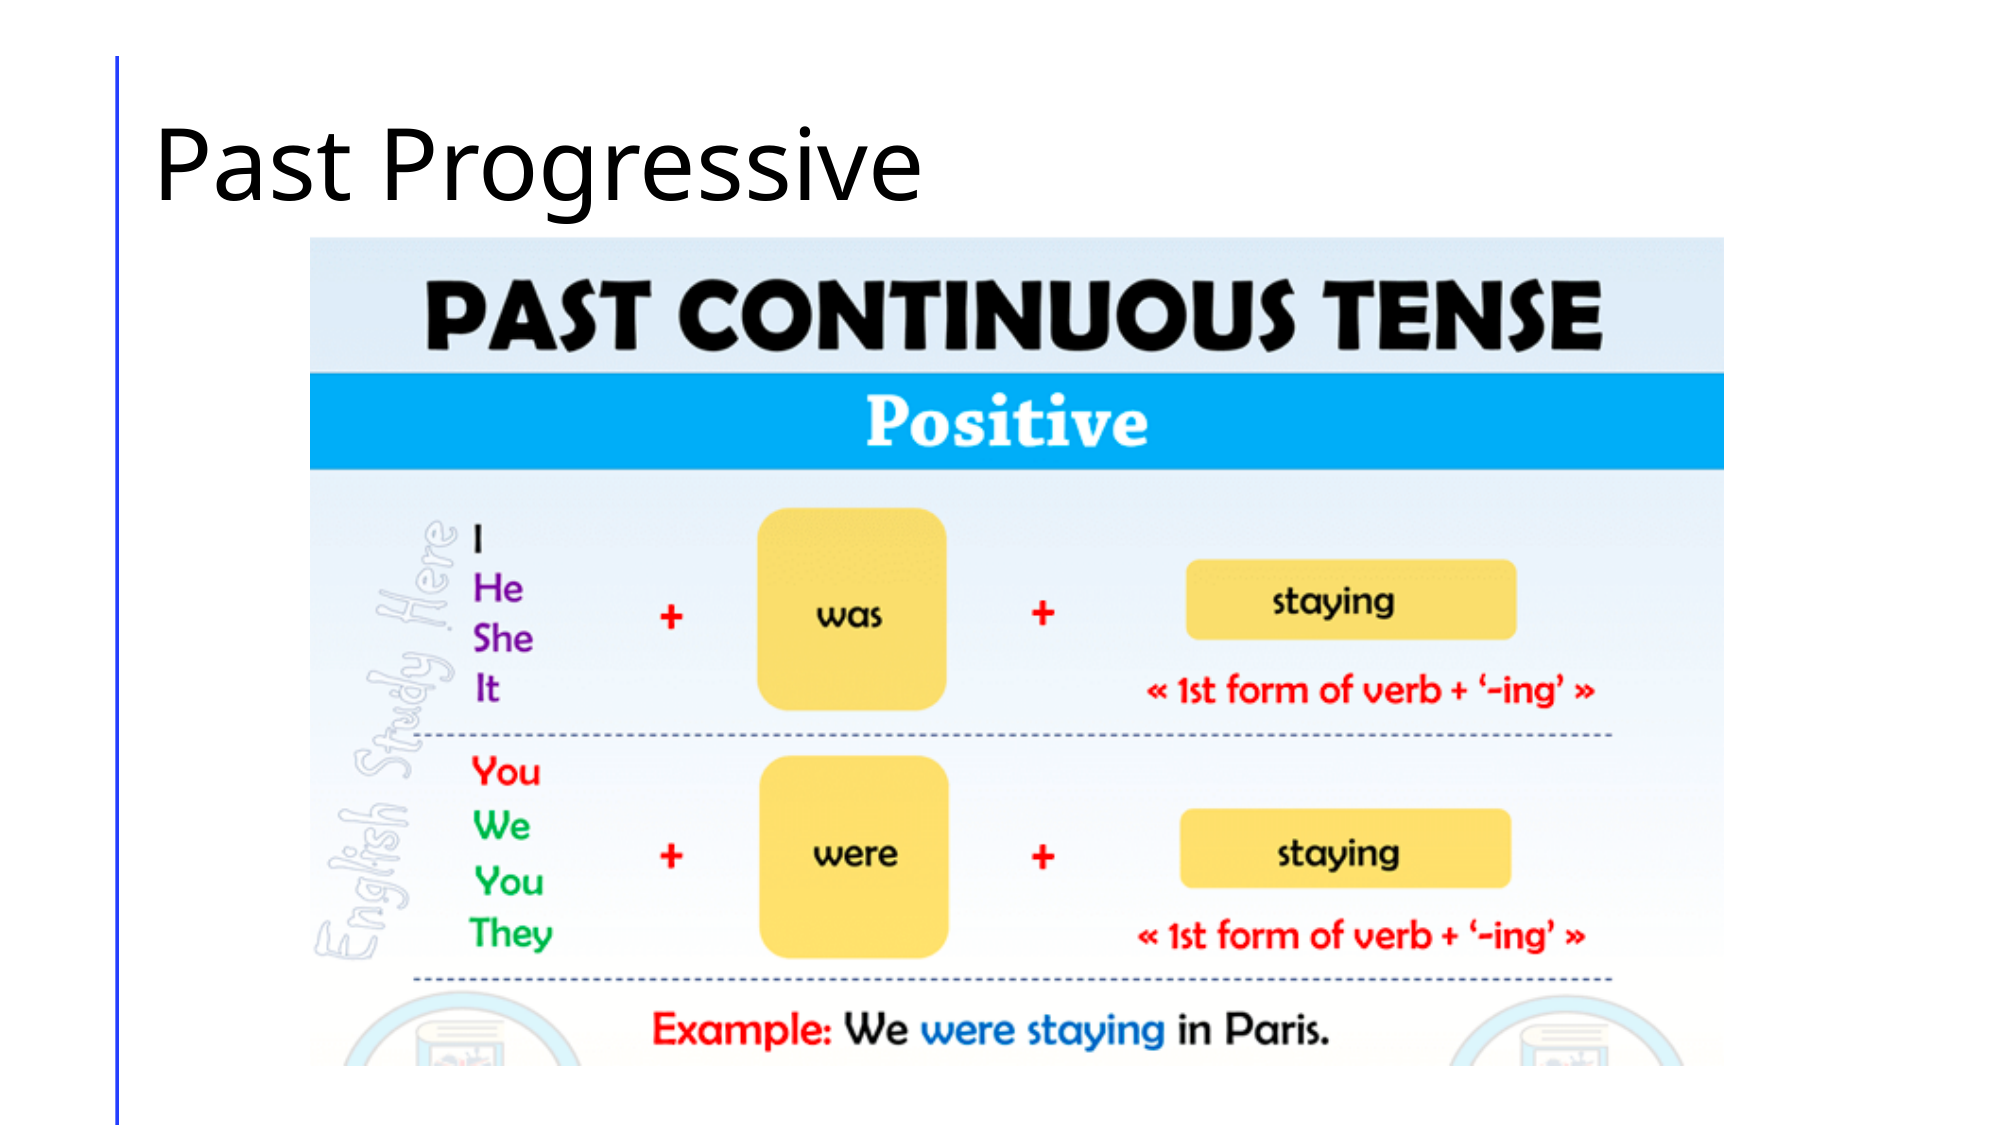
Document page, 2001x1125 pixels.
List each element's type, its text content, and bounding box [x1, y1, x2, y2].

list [310, 234, 1724, 1066]
title Past Progressive [137, 59, 1863, 278]
